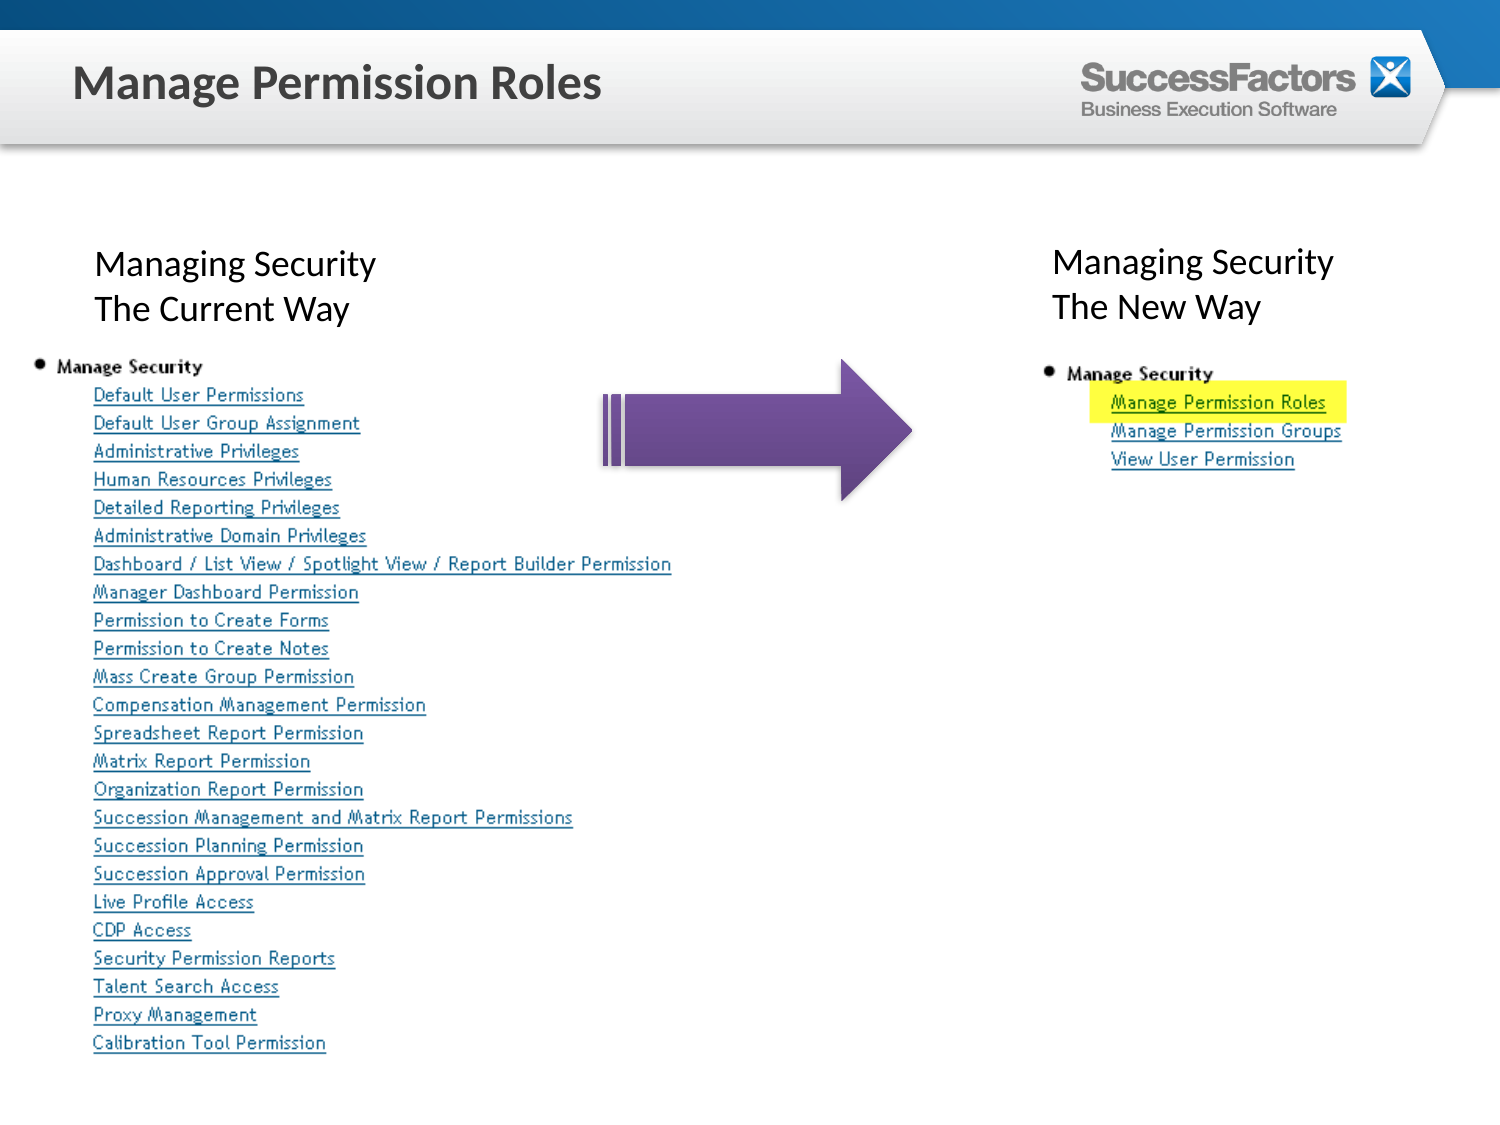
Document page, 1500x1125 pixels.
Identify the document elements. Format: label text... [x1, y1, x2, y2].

picture [0, 325, 701, 1062]
picture [1035, 335, 1405, 518]
picture [1081, 51, 1417, 116]
text_box [704, 359, 913, 502]
text_box Managing Security The Current Way [79, 231, 499, 324]
text_box Managing Security The New Way [1037, 229, 1357, 334]
title Manage Permission Roles [56, 26, 1008, 143]
